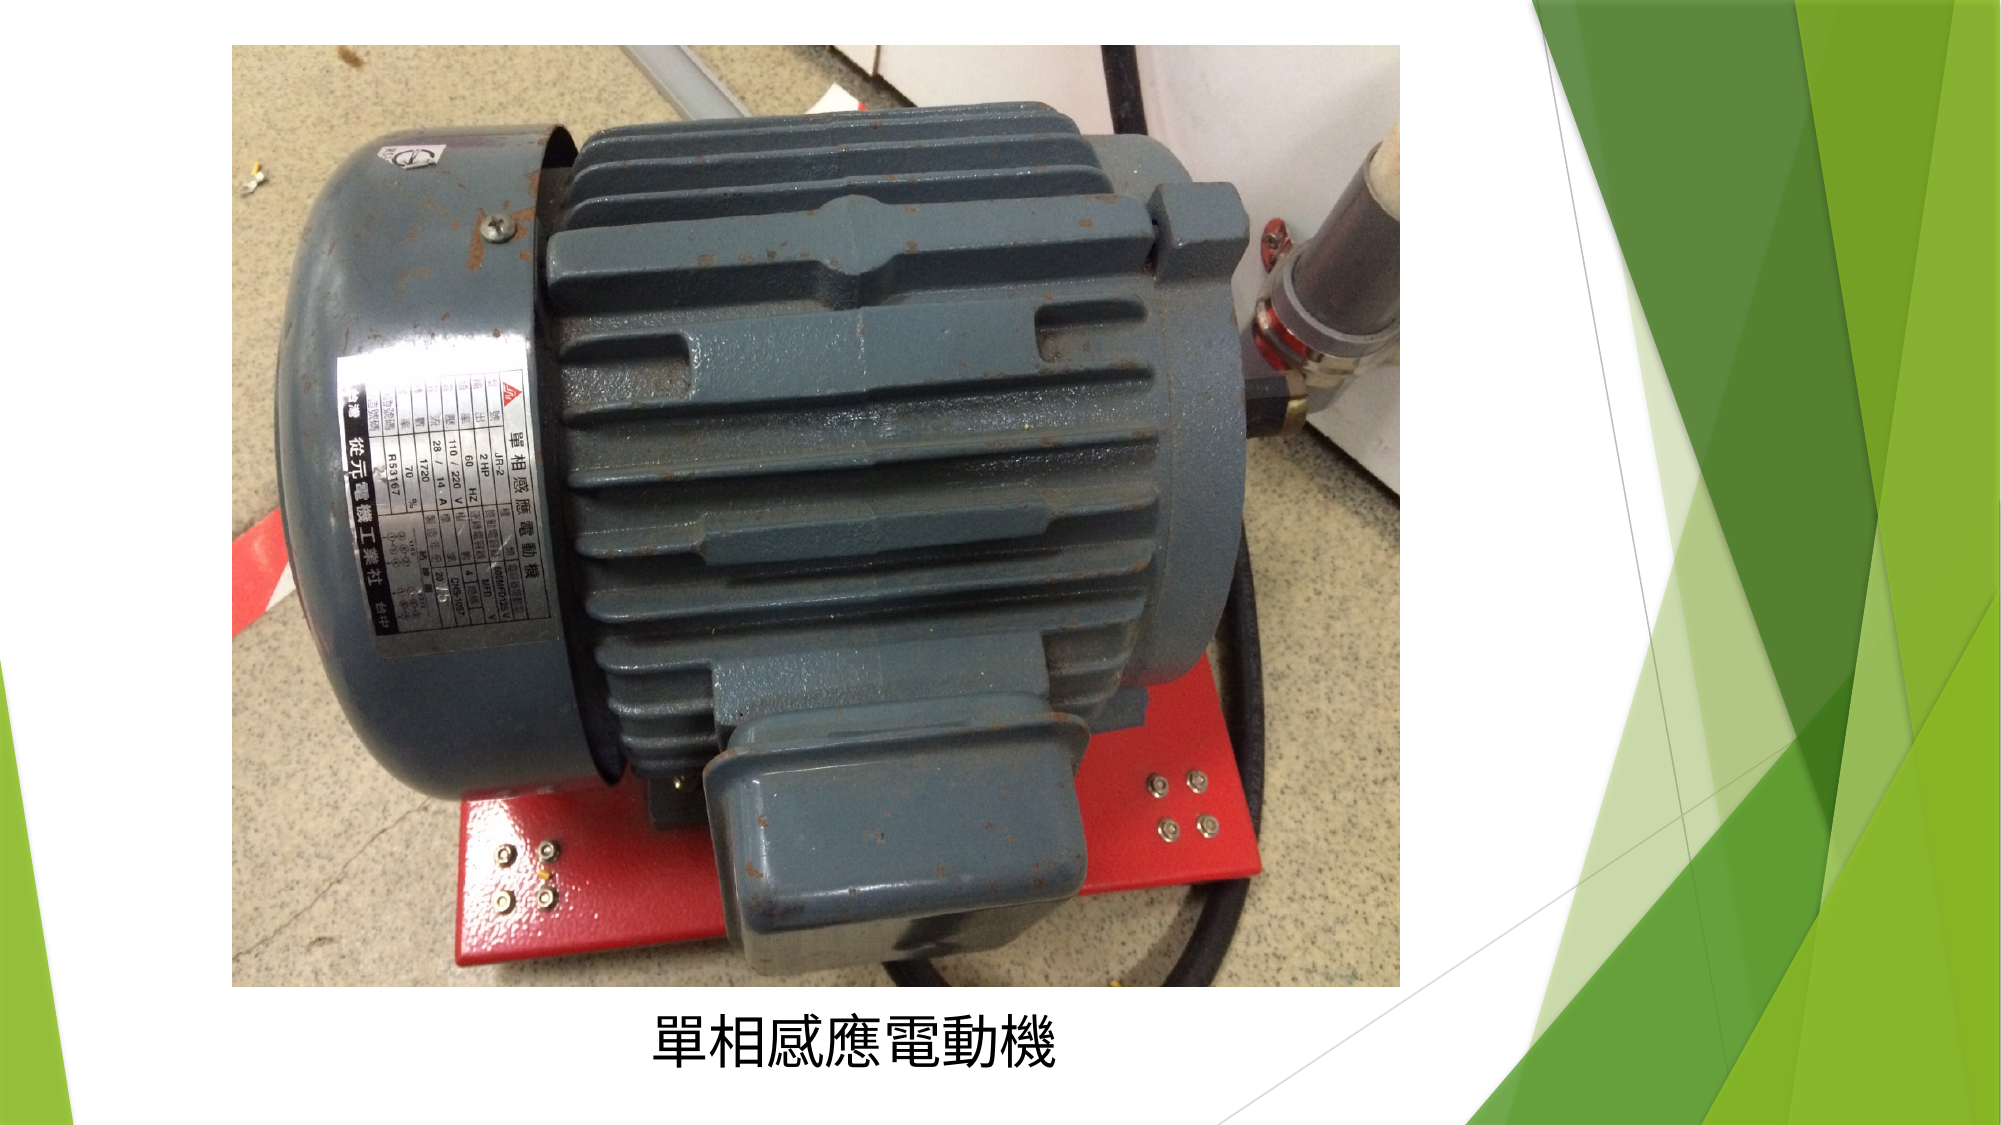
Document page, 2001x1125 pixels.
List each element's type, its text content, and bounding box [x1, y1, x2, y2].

text_box 單相感應電動機 [635, 998, 1211, 1083]
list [232, 44, 1401, 987]
